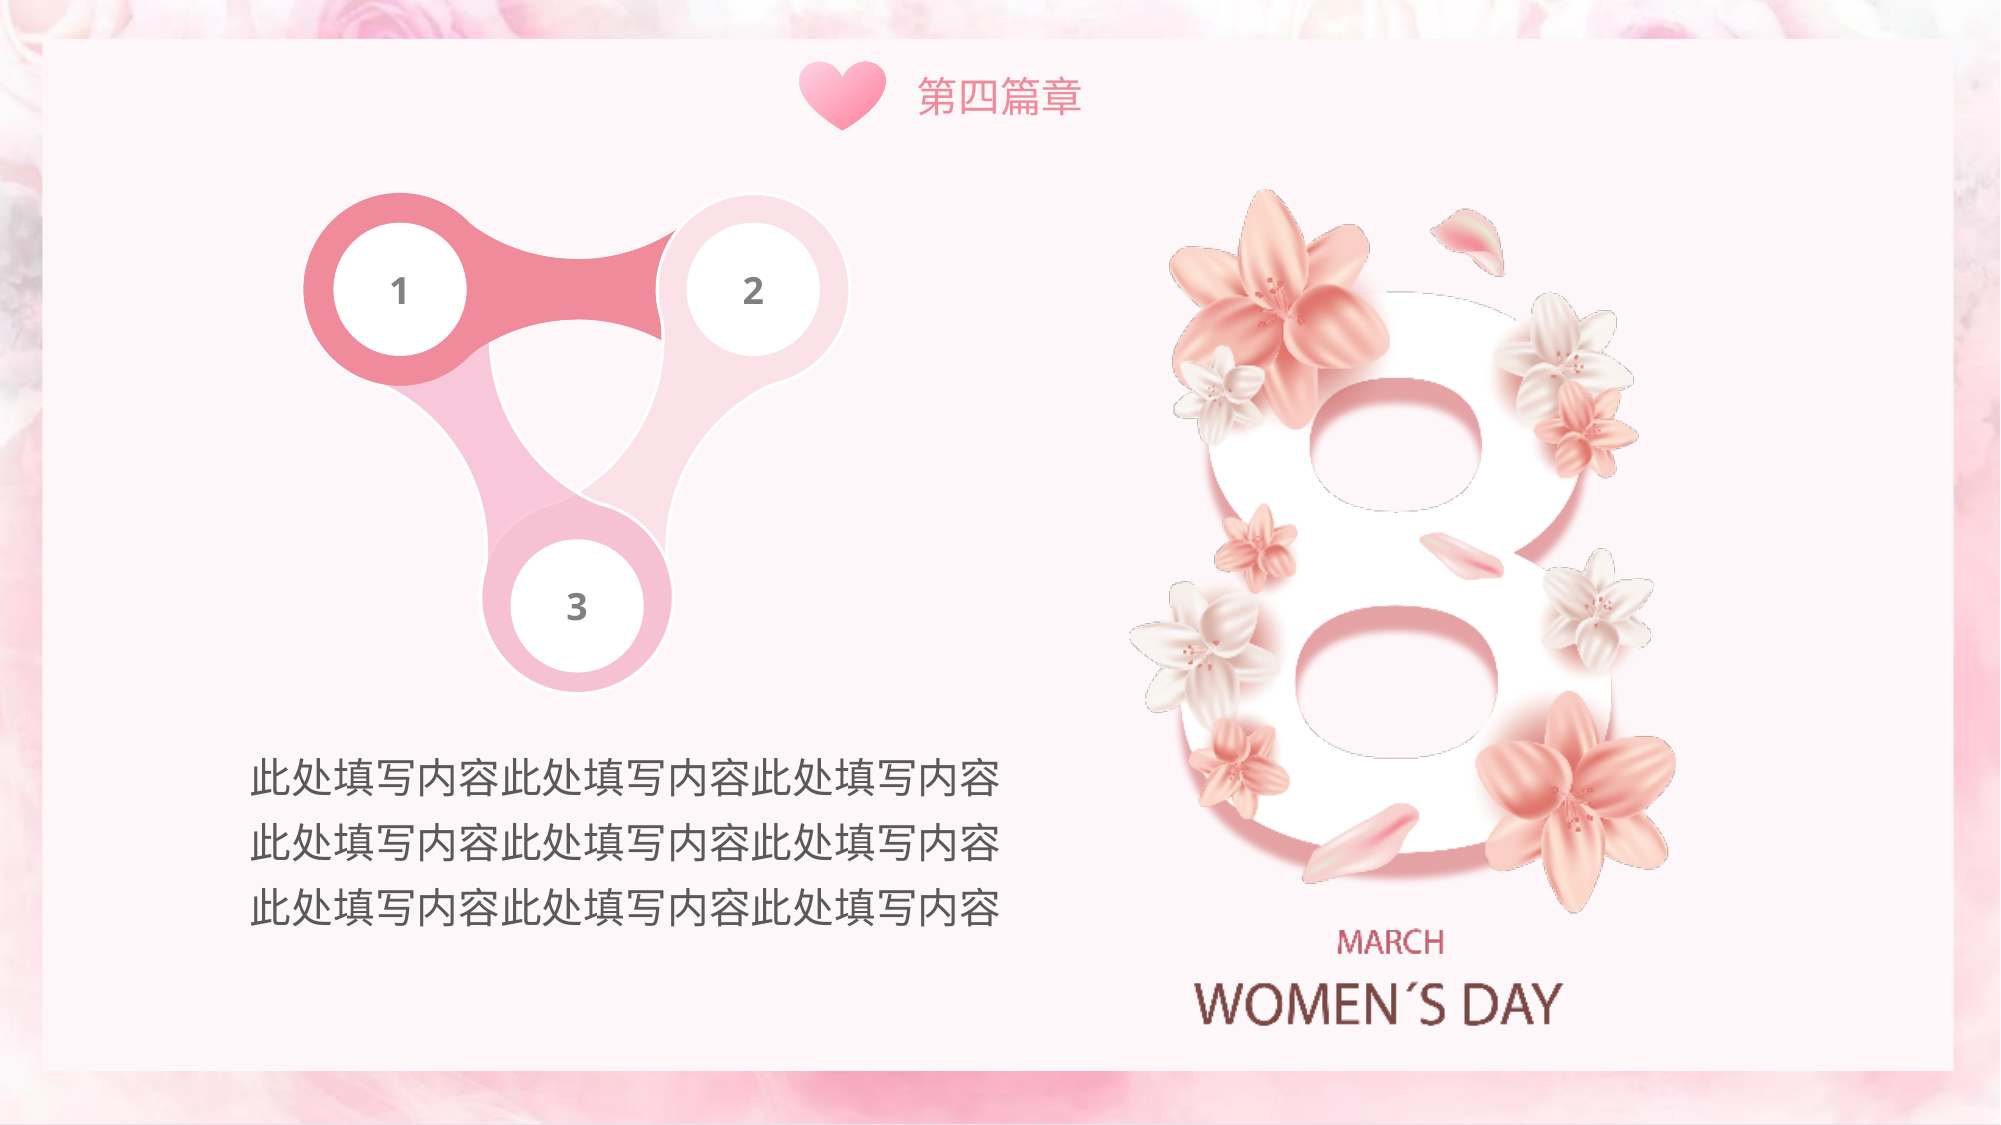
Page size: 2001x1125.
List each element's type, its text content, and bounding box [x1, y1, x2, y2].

text_box 2 [686, 222, 820, 356]
text_box [378, 342, 674, 694]
text_box [577, 193, 851, 562]
text_box 3 [510, 539, 644, 673]
text_box [303, 192, 576, 386]
text_box [798, 60, 887, 132]
text_box [576, 226, 680, 342]
text_box 第四篇章 [901, 63, 1099, 129]
text_box 此处填写内容此处填写内容此处填写内容 此处填写内容此处填写内容此处填写内容 此处填写内容此处填写内容此处填写内容 [235, 728, 1122, 939]
picture [0, 0, 2001, 1124]
text_box 1 [333, 222, 467, 356]
